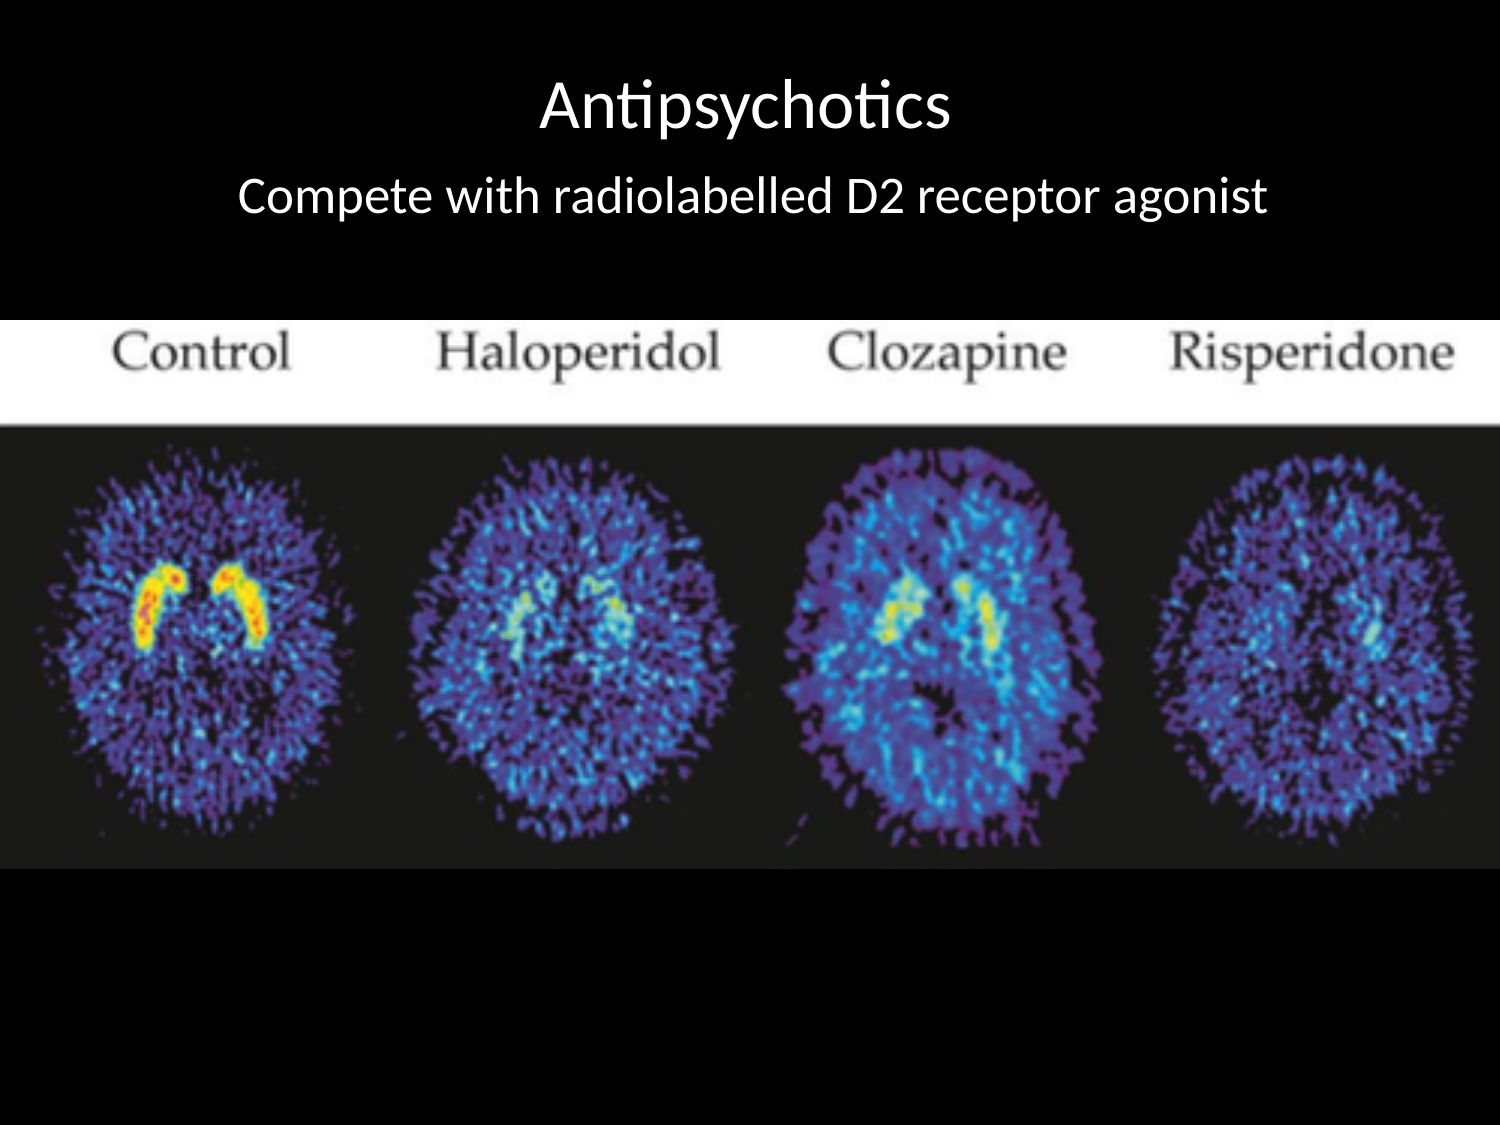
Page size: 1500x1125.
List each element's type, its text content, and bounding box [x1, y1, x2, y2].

text_box Antipsychotics Compete with radiolabelled D2 receptor agonist [70, 48, 1421, 237]
picture [0, 320, 1500, 869]
